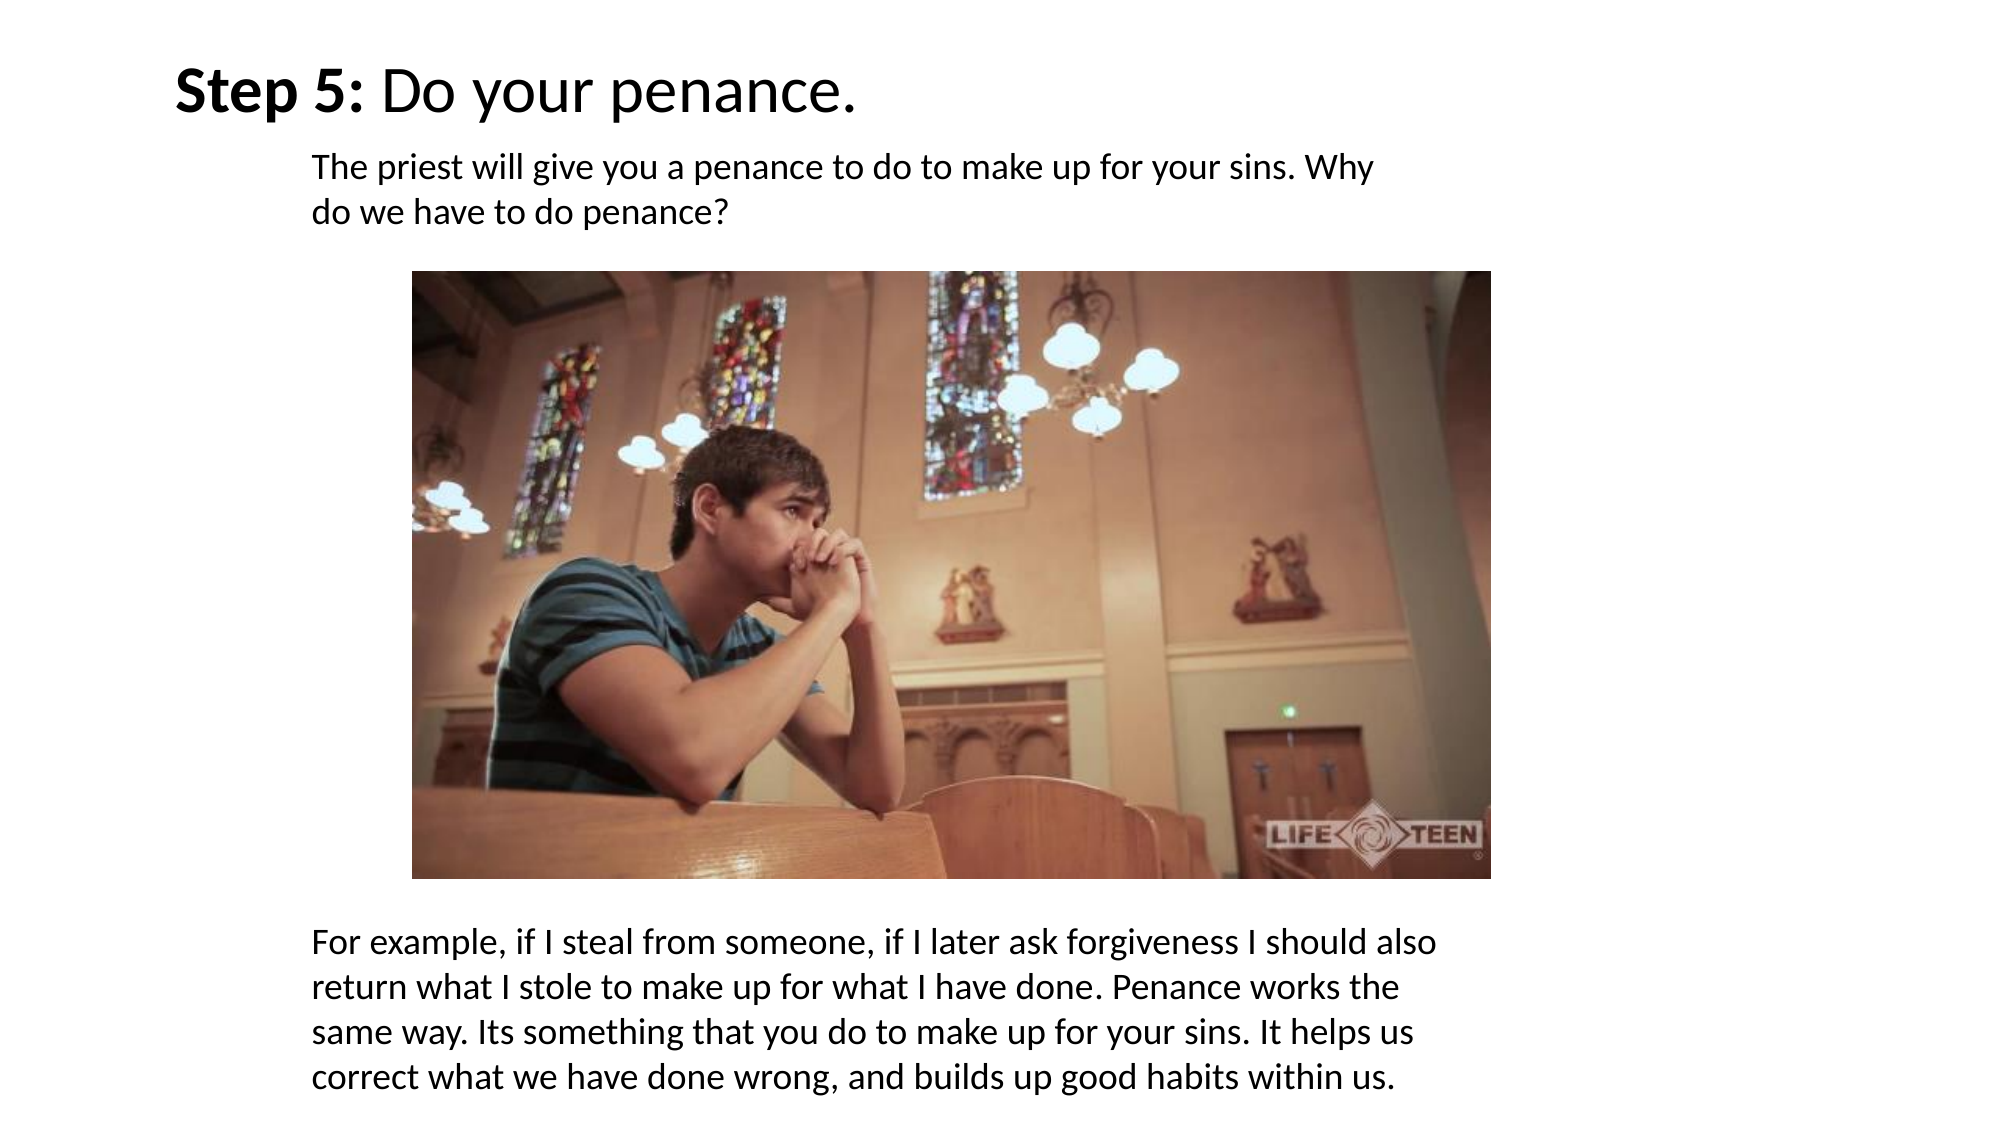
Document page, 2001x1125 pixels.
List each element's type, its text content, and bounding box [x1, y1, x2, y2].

text_box The priest will give you a penance to do to make up for your sins. Why do we have to do penance? [296, 134, 1414, 239]
text_box Step 5: Do your penance. [161, 38, 1132, 133]
picture [412, 271, 1491, 879]
text_box For example, if I steal from someone, if I later ask forgiveness I should also return what I stole to make up for what I have done. Penance works the same way. Its something that you do to make up for your sins. It helps us correct what we have done wrong, and builds up good habits within us. [296, 909, 1491, 1105]
